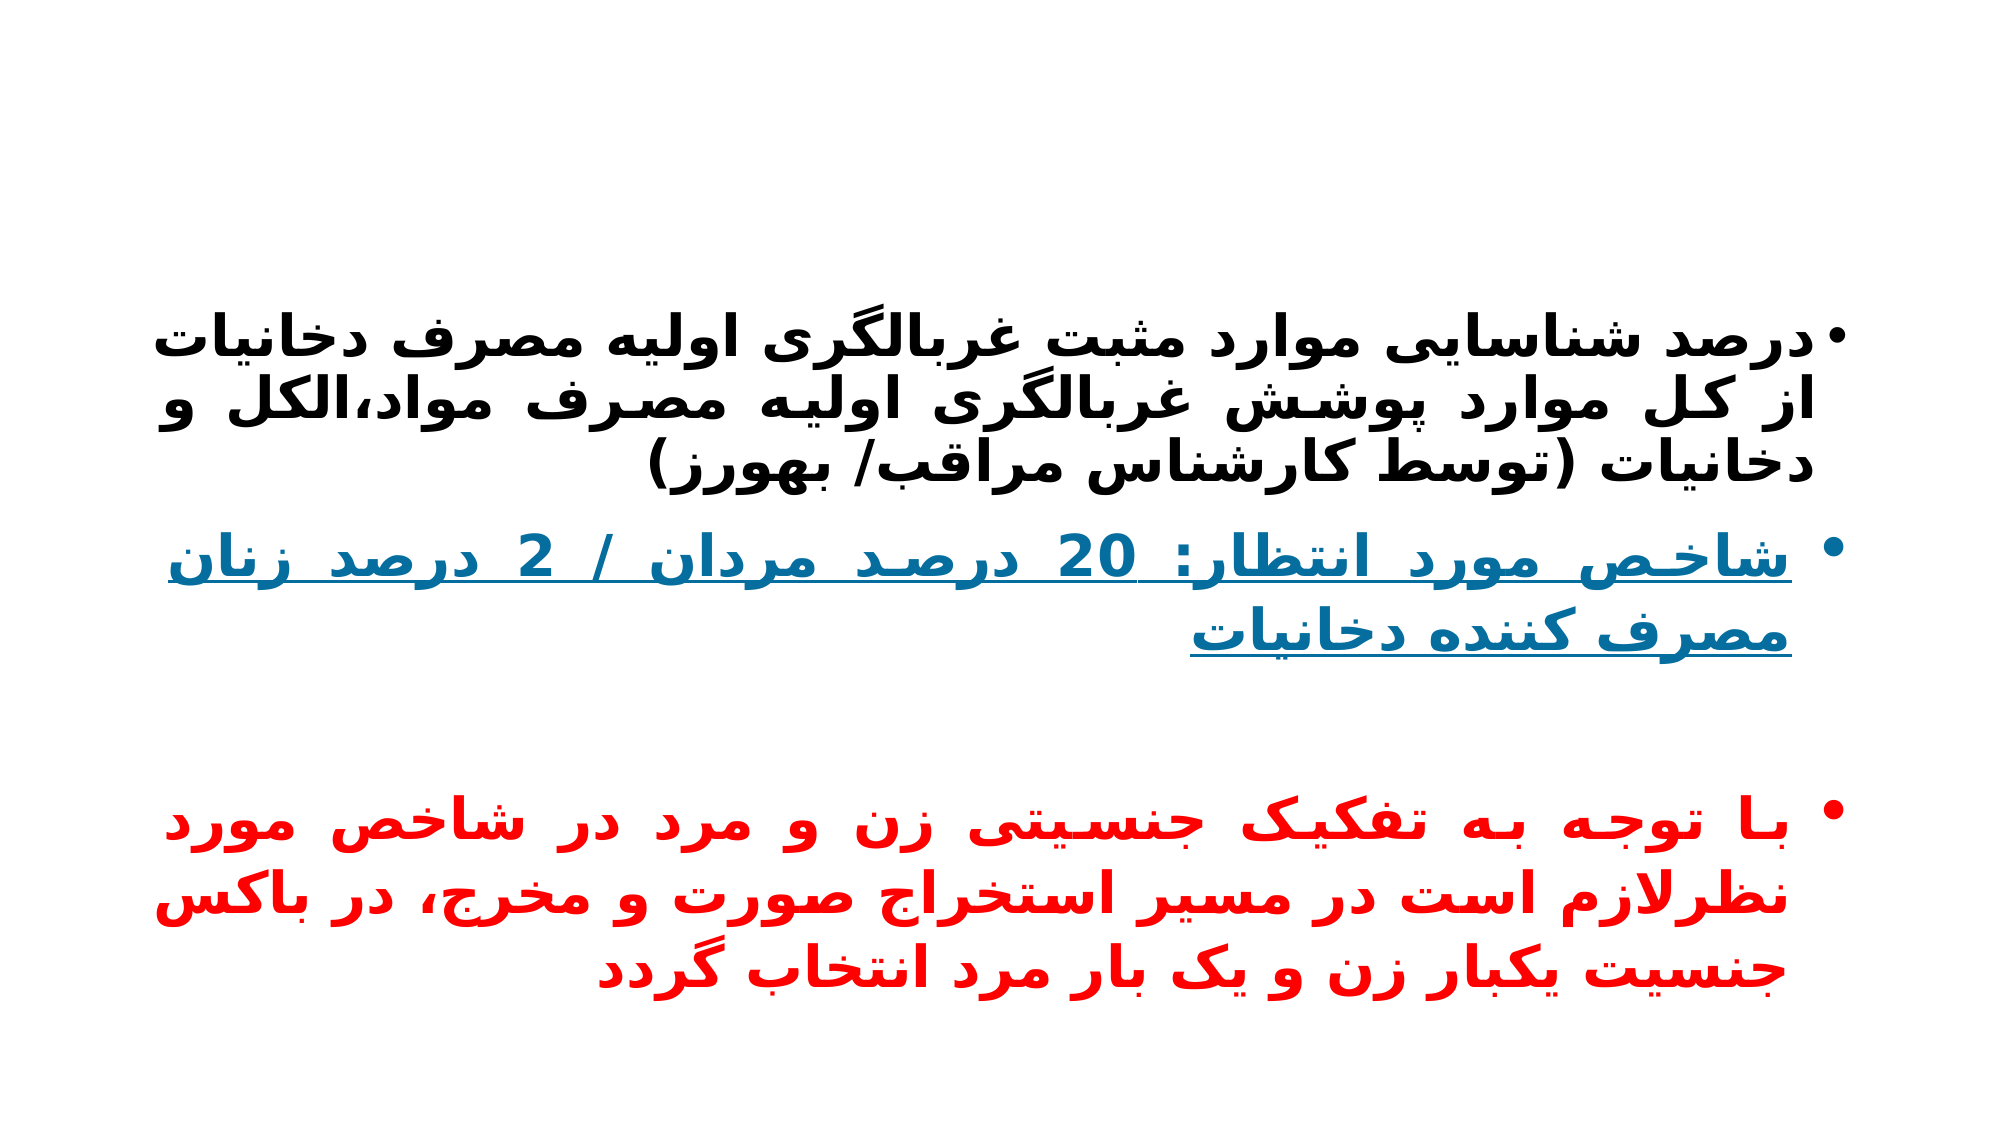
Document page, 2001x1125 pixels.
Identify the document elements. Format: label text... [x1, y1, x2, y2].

list درصد شناسایی موارد مثبت غربالگری اولیه مصرف دخانیات از کل موارد پوشش غربالگری اولیه مصرف مواد،الکل و دخانیات (توسط کارشناس مراقب/ بهورز) شاخص مورد انتظار: 20 درصد مردان / 2 درصد زنان مصرف کننده دخانیات با توجه به تفکیک جنسیتی زن و مرد در شاخص مورد نظرلازم است در مسیر استخراج صورت و مخرج، در باکس جنسیت یکبار زن و یک بار مرد انتخاب گردد [137, 299, 1863, 1014]
